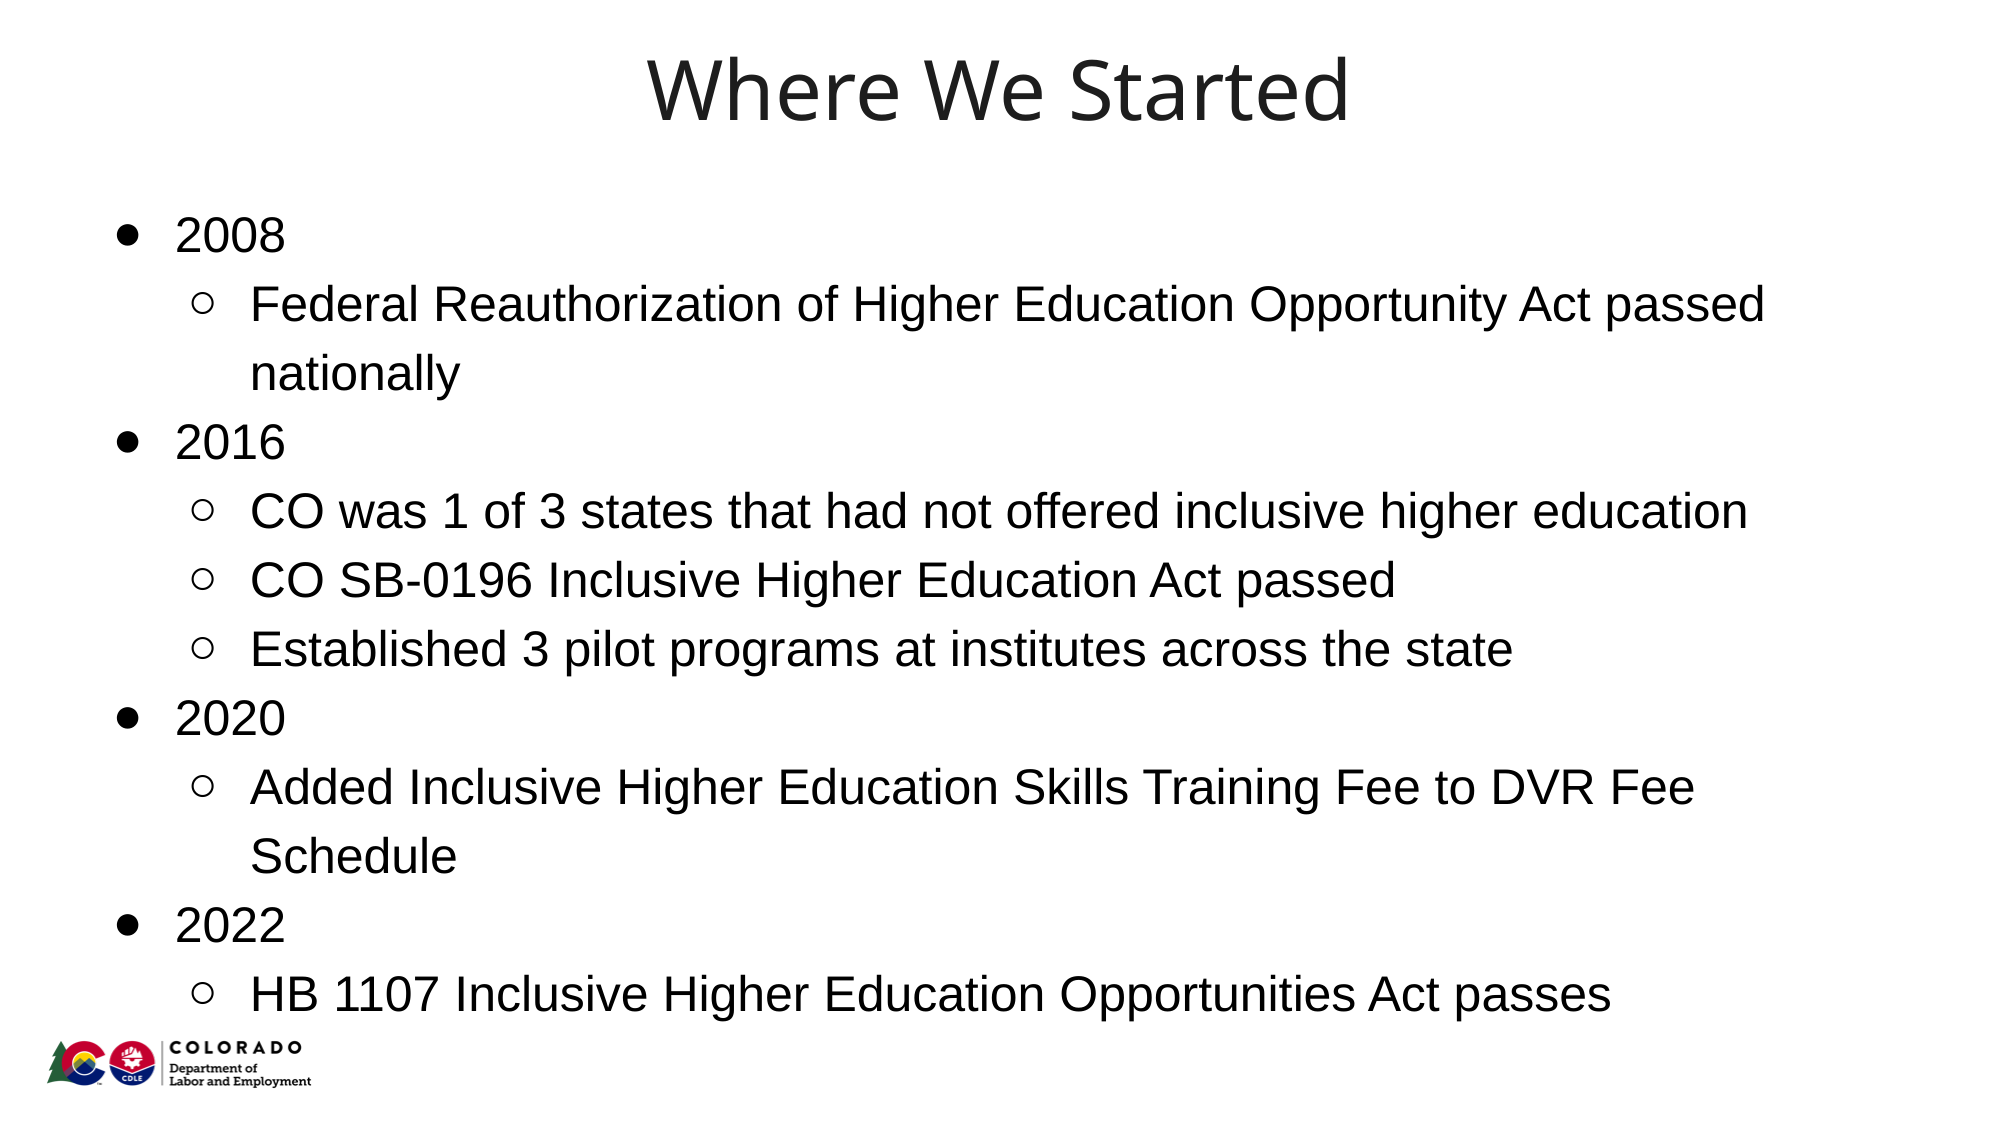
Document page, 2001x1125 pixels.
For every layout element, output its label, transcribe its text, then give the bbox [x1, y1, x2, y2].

picture [46, 1040, 312, 1089]
title Where We Started [80, 31, 1920, 157]
list 2008 Federal Reauthorization of Higher Education Opportunity Act passed nationally 2016 CO was 1 of 3 states that had not offered inclusive higher education CO SB-0196 Inclusive Higher Education Act passed Established 3 pilot programs at institutes across the state 2020 Added Inclusive Higher Education Skills Training Fee to DVR Fee Schedule 2022 HB 1107 Inclusive Higher Education Opportunities Act passes [80, 173, 1920, 912]
